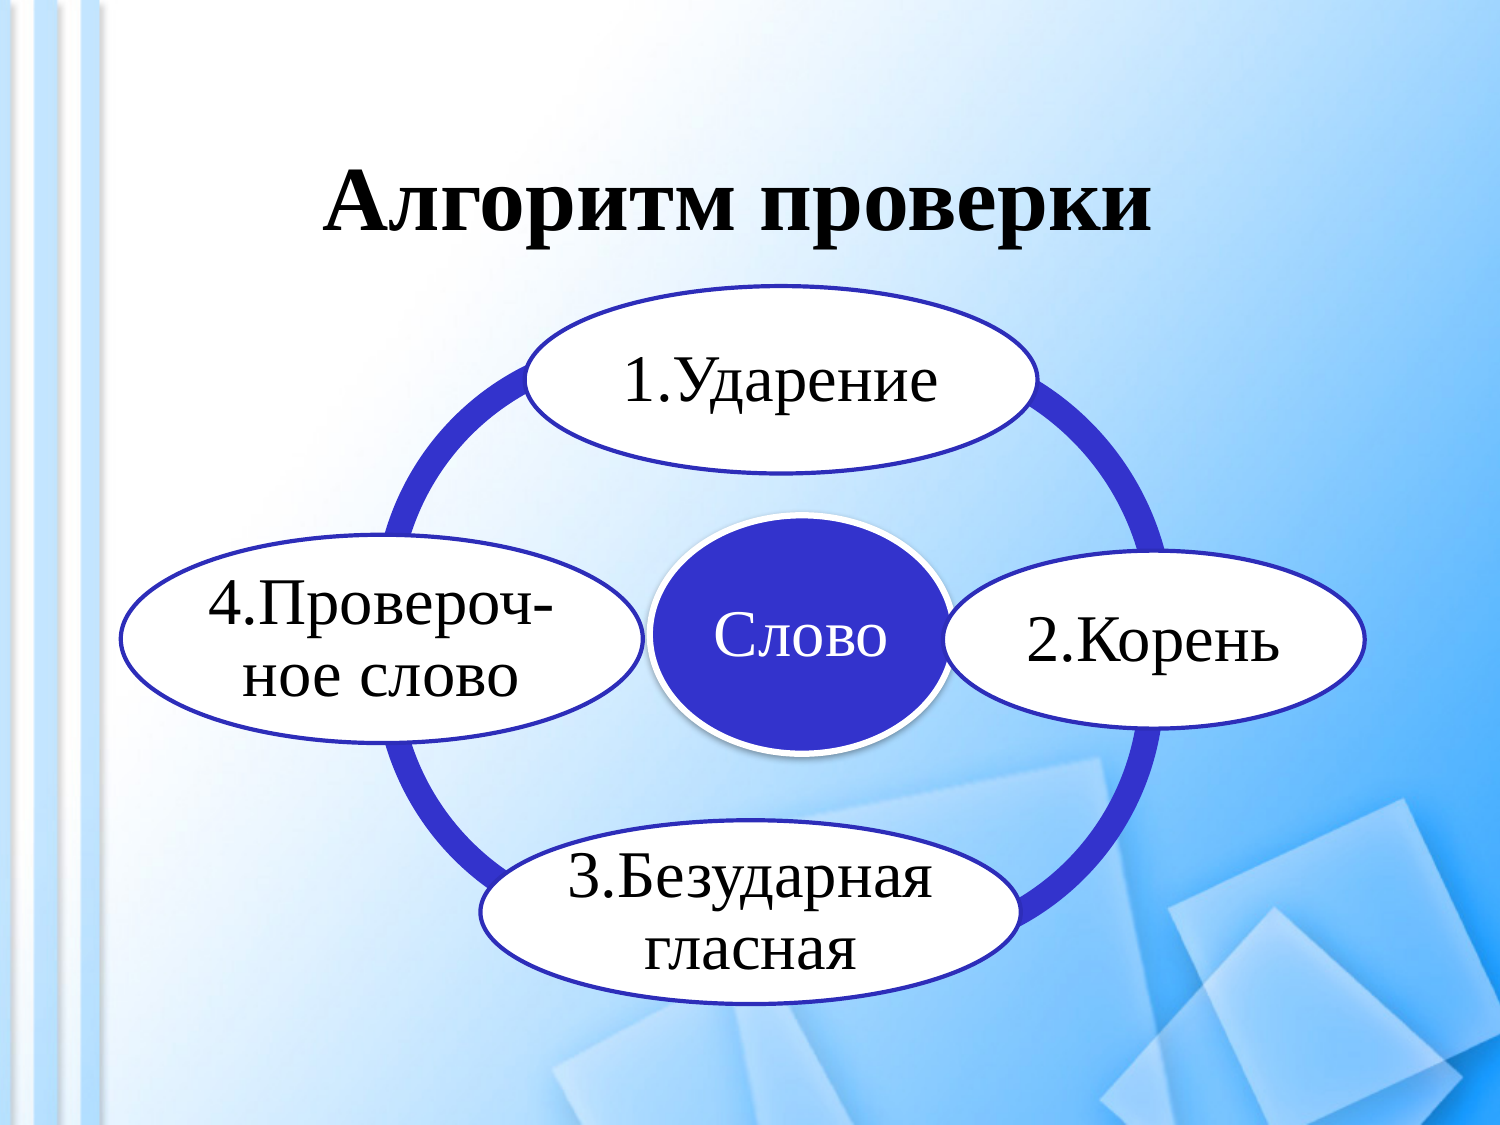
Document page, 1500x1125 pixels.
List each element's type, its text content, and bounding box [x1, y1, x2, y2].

picture [0, 0, 1500, 1125]
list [112, 290, 1400, 1001]
title Алгоритм проверки [112, 99, 1388, 288]
